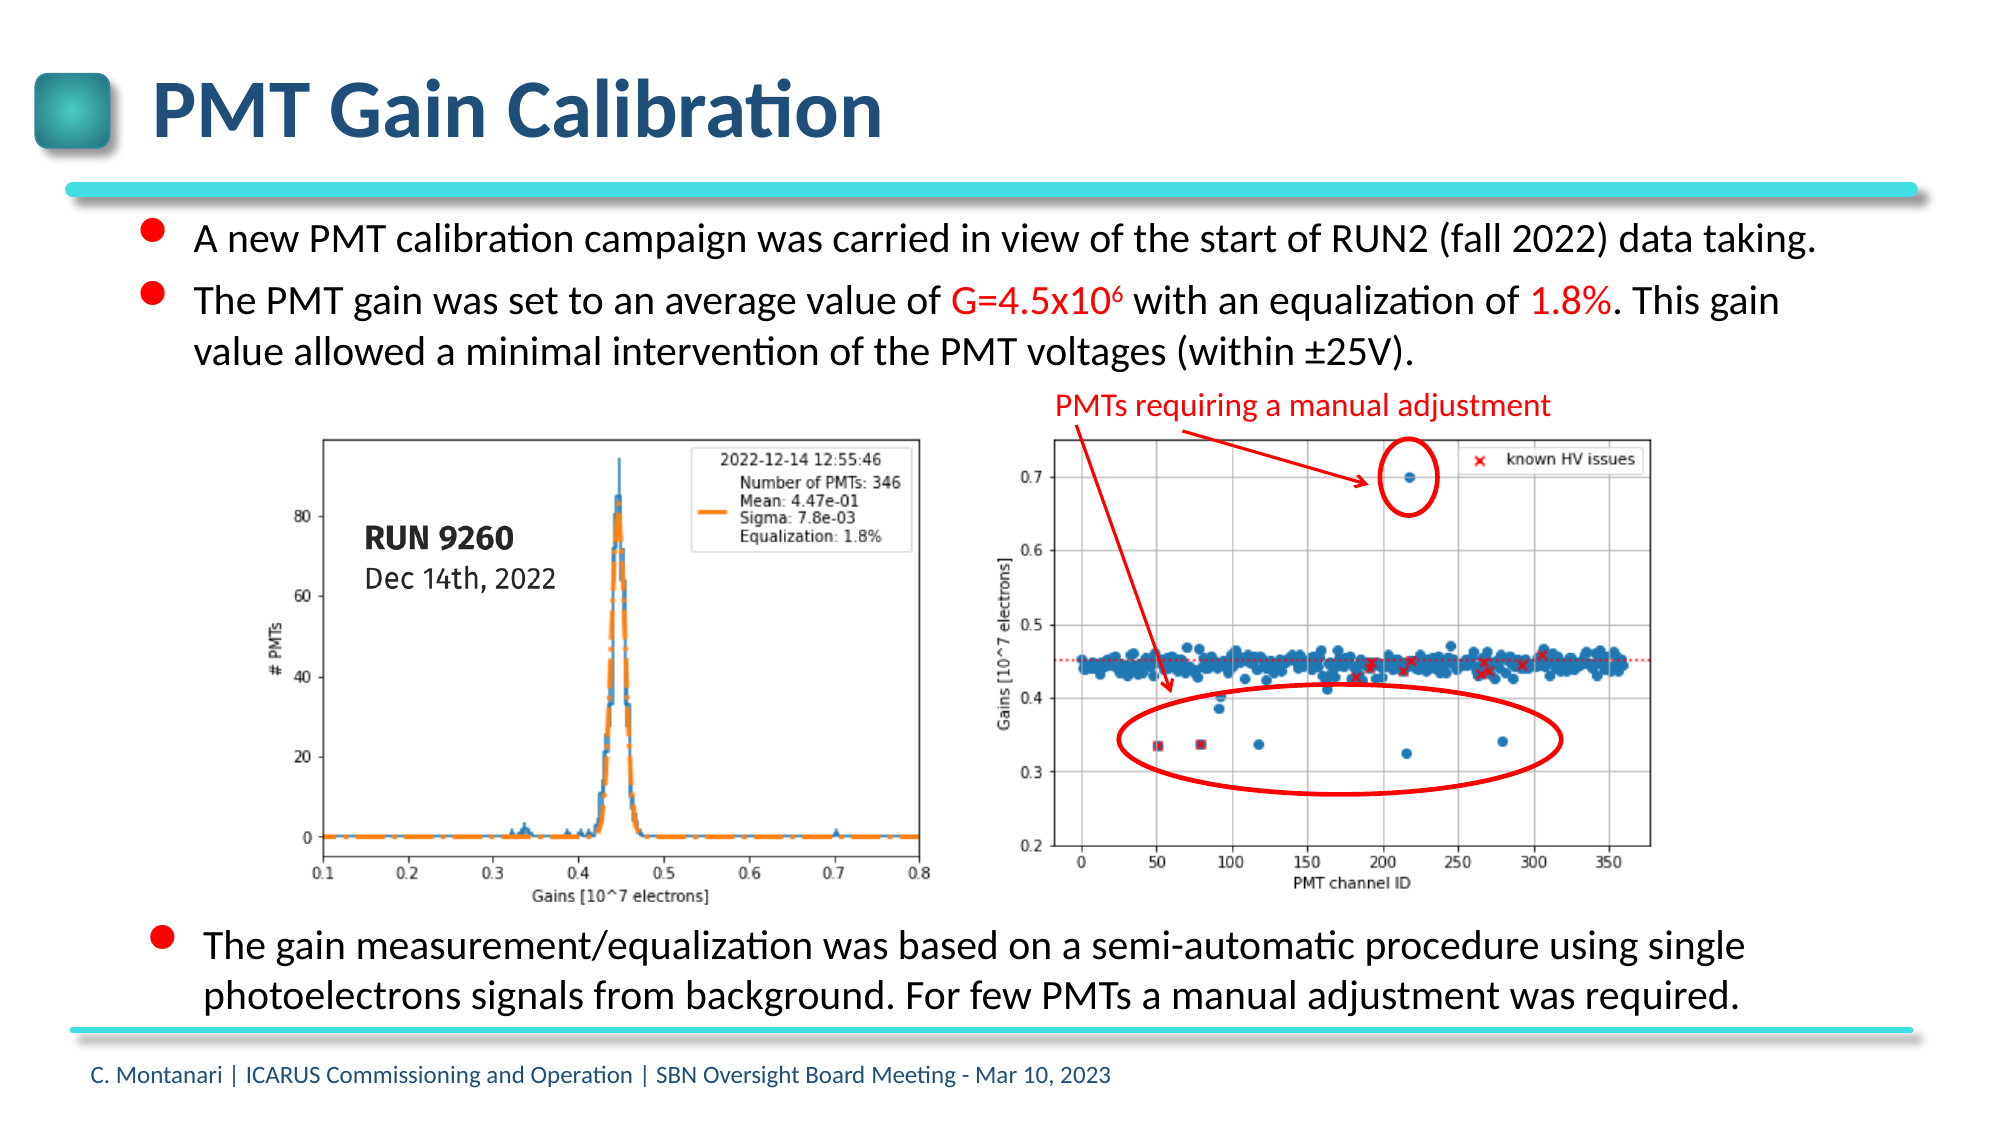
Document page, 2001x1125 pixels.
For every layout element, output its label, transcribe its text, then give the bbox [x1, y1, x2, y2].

text_box PMTs requiring a manual adjustment [1040, 375, 1568, 431]
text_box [268, 438, 931, 905]
text_box The gain measurement/equalization was based on a semi-automatic procedure using single photoelectrons signals from background. For few PMTs a manual adjustment was required. [131, 910, 1869, 1069]
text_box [1182, 430, 1369, 485]
text_box A new PMT calibration campaign was carried in view of the start of RUN2 (fall 2022) data taking. The PMT gain was set to an average value of G=4.5x106 with an equalization of 1.8%. This gain value allowed a minimal intervention of the PMT voltages (within ±25V). [122, 203, 1869, 487]
picture [995, 438, 1652, 889]
footer C. Montanari | ICARUS Commissioning and Operation | SBN Oversight Board Meeting - Mar 10, 2023 [75, 1043, 1276, 1104]
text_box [1076, 424, 1172, 694]
title PMT Gain Calibration [137, 48, 1863, 174]
